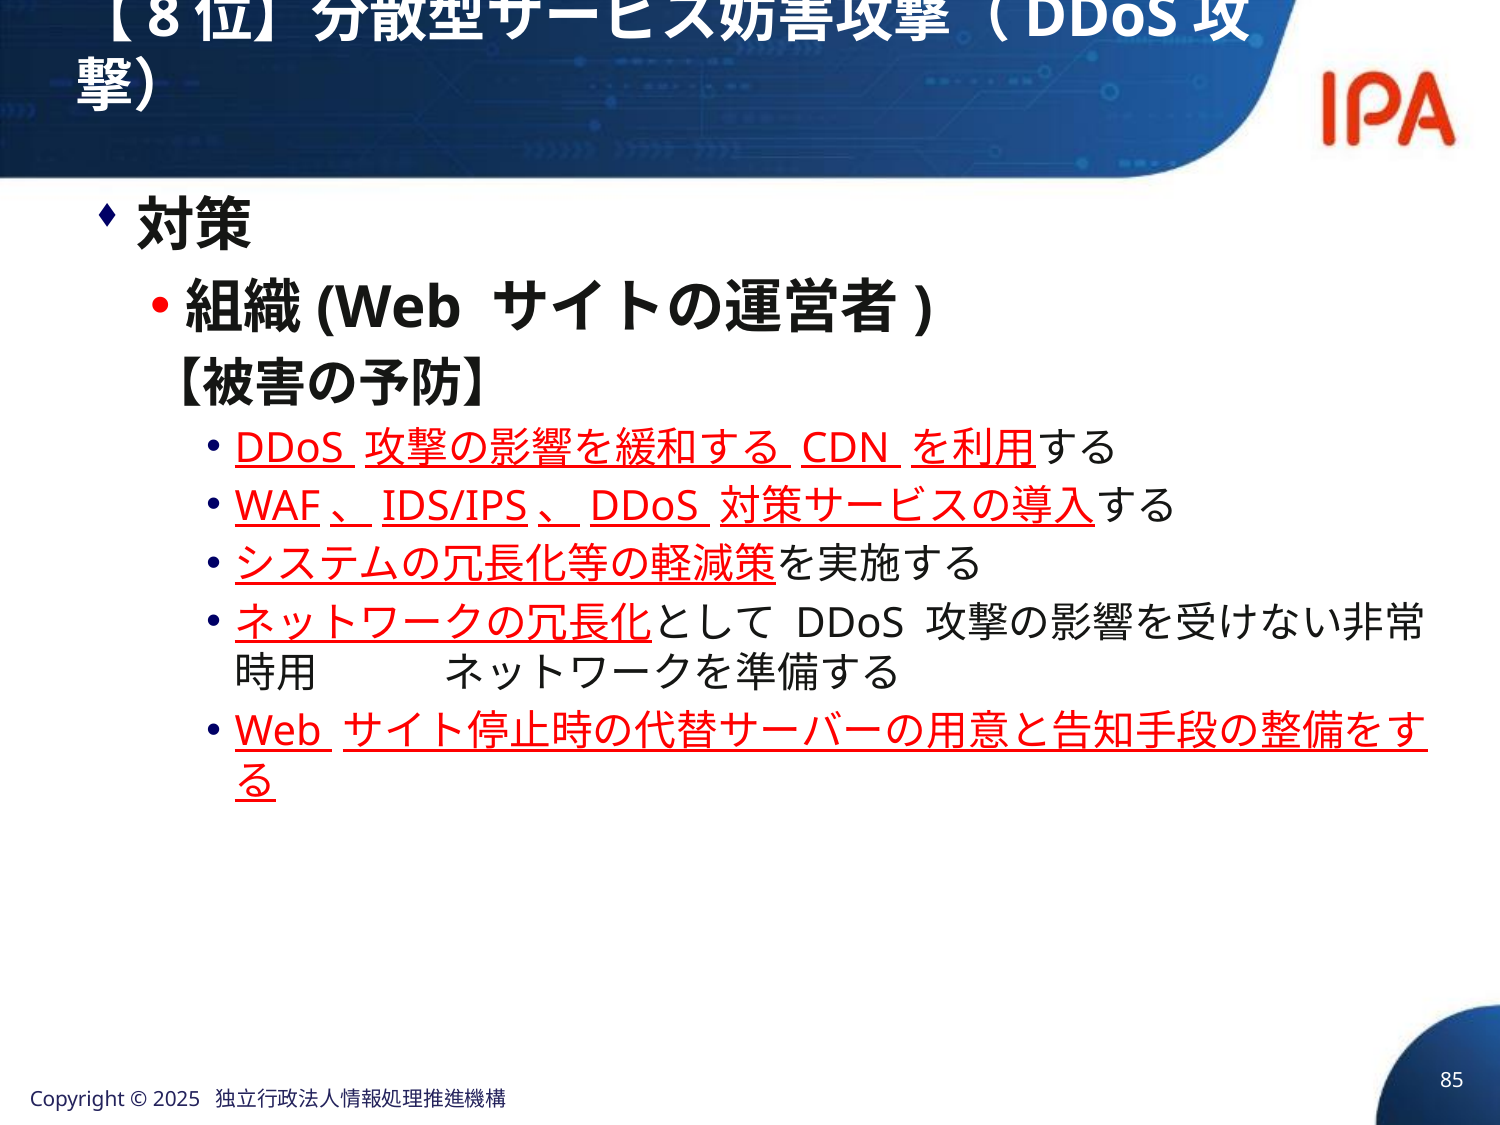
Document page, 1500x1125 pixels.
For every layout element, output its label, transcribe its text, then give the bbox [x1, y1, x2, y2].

title 【8位】分散型サービス妨害攻撃（DDoS攻撃） [60, 35, 1278, 126]
footer Copyright © 2025 独立行政法人情報処理推進機構 [0, 1077, 537, 1125]
list 対策 組織(Web サイトの運営者) 【被害の予防】 DDoS 攻撃の影響を緩和する CDN を利用する WAF、IDS/IPS、DDoS 対策サービスの導入する システムの冗長化等の軽減策を実施する ネットワークの冗長化として DDoS 攻撃の影響を受けない非常時用 ネットワークを準備する Web サイト停止時の代替サーバーの用意と告知手段の整備をする [79, 179, 1461, 1031]
picture [0, 0, 1500, 1125]
slide_number 85 [1128, 1058, 1480, 1107]
